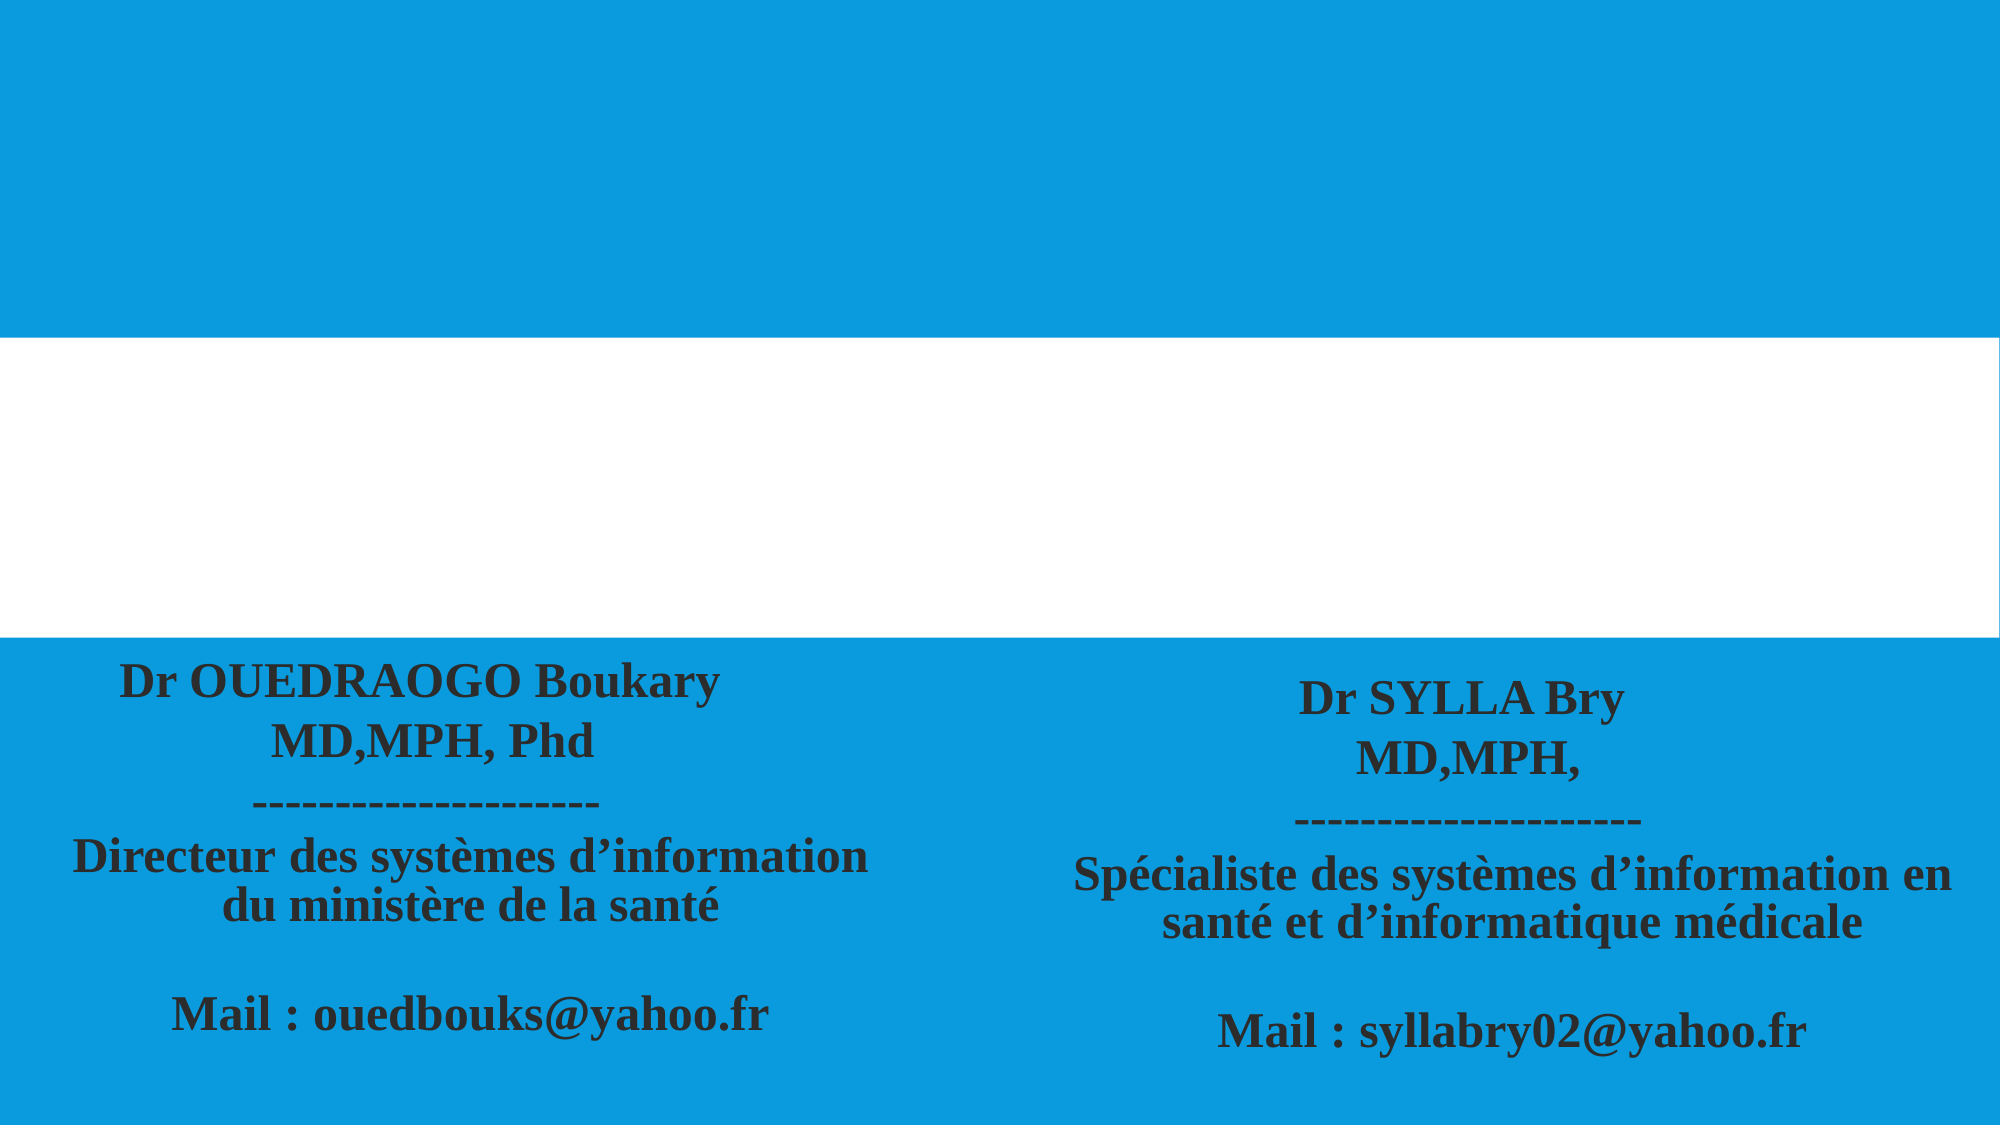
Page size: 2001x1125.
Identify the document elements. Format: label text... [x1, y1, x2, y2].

text_box Dr SYLLA Bry MD,MPH, ‐‐‐‐‐‐‐‐‐‐‐‐‐‐‐‐‐‐‐‐‐ Spécialiste des systèmes d’information en santé et d’informatique médicale Mail : syllabry02@yahoo.fr [1059, 665, 1966, 1058]
text_box Dr OUEDRAOGO Boukary MD,MPH, Phd ‐‐‐‐‐‐‐‐‐‐‐‐‐‐‐‐‐‐‐‐‐ Directeur des systèmes d’information du ministère de la santé Mail : ouedbouks@yahoo.fr [39, 647, 901, 1041]
